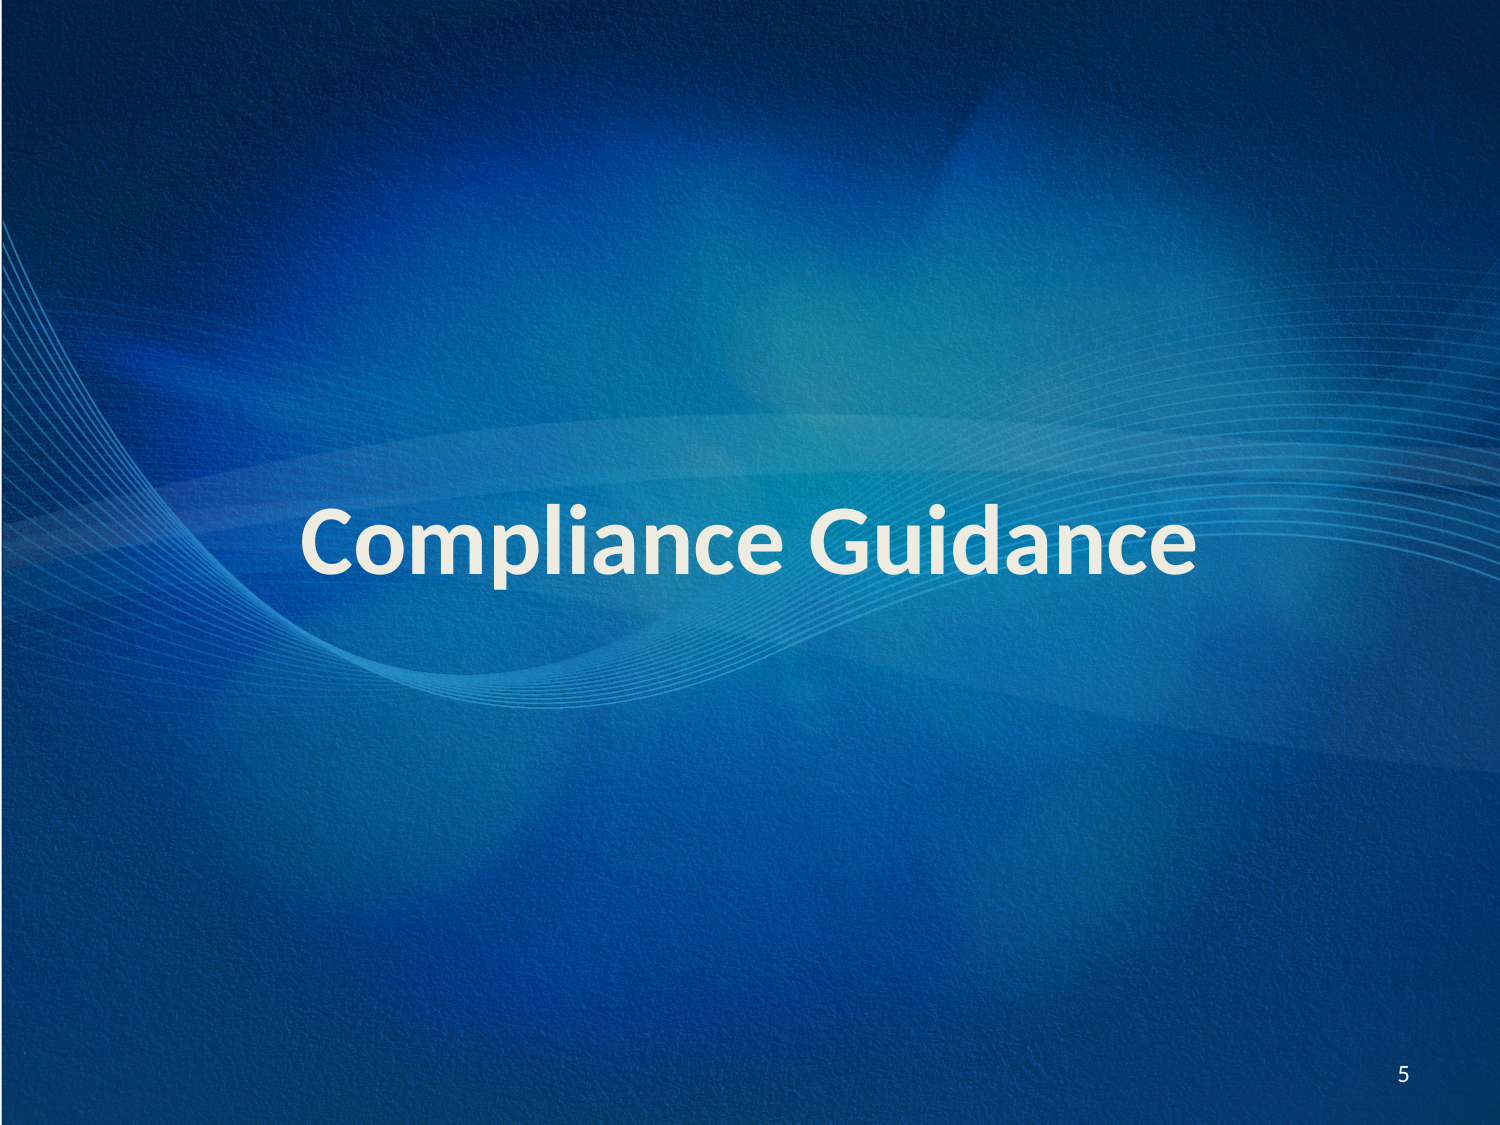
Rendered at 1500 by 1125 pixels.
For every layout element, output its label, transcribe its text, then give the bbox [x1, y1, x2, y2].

picture [1, 0, 1500, 1125]
title Compliance Guidance [75, 440, 1425, 628]
slide_number 5 [1074, 1042, 1425, 1103]
